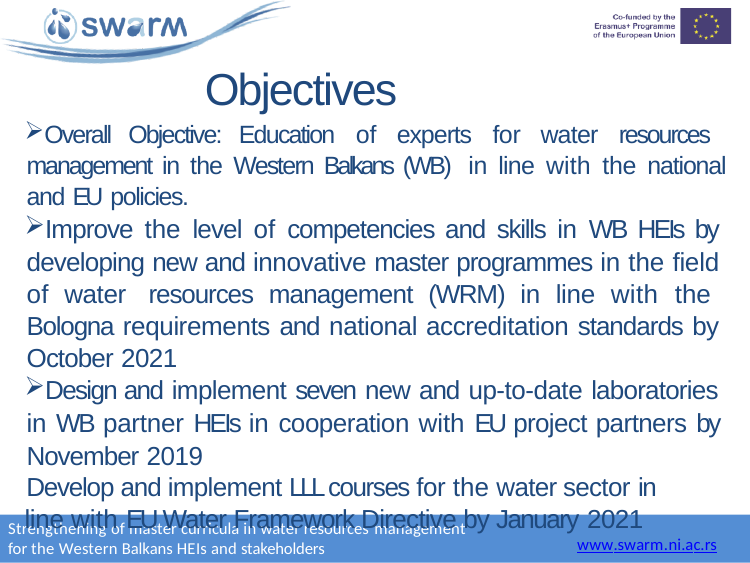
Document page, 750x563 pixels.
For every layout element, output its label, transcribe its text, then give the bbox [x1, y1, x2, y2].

text_box Strengthening of master curricula in water resources management for the Western Balkans HEIs and stakeholders [6, 515, 538, 559]
text_box www.swarm.ni.ac.rs [575, 531, 738, 554]
text_box [593, 8, 732, 44]
title Objectives [203, 58, 549, 116]
text_box Overall Objective: Education of experts for water resources management in the Western Balkans (WB) in line with the national and EU policies. Improve the level of competencies and skills in WB HEIs by developing new and innovative master programmes in the field of water resources management (WRM) in line with the Bologna requirements and national accreditation standards by October 2021 Design and implement seven new and up-to-date laboratories in WB partner HEIs in cooperation with EU project partners by November 2019 Develop and implement LLL courses for the water sector in line with EU Water Framework Directive by January 2021 [24, 116, 728, 534]
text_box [0, 0, 295, 79]
